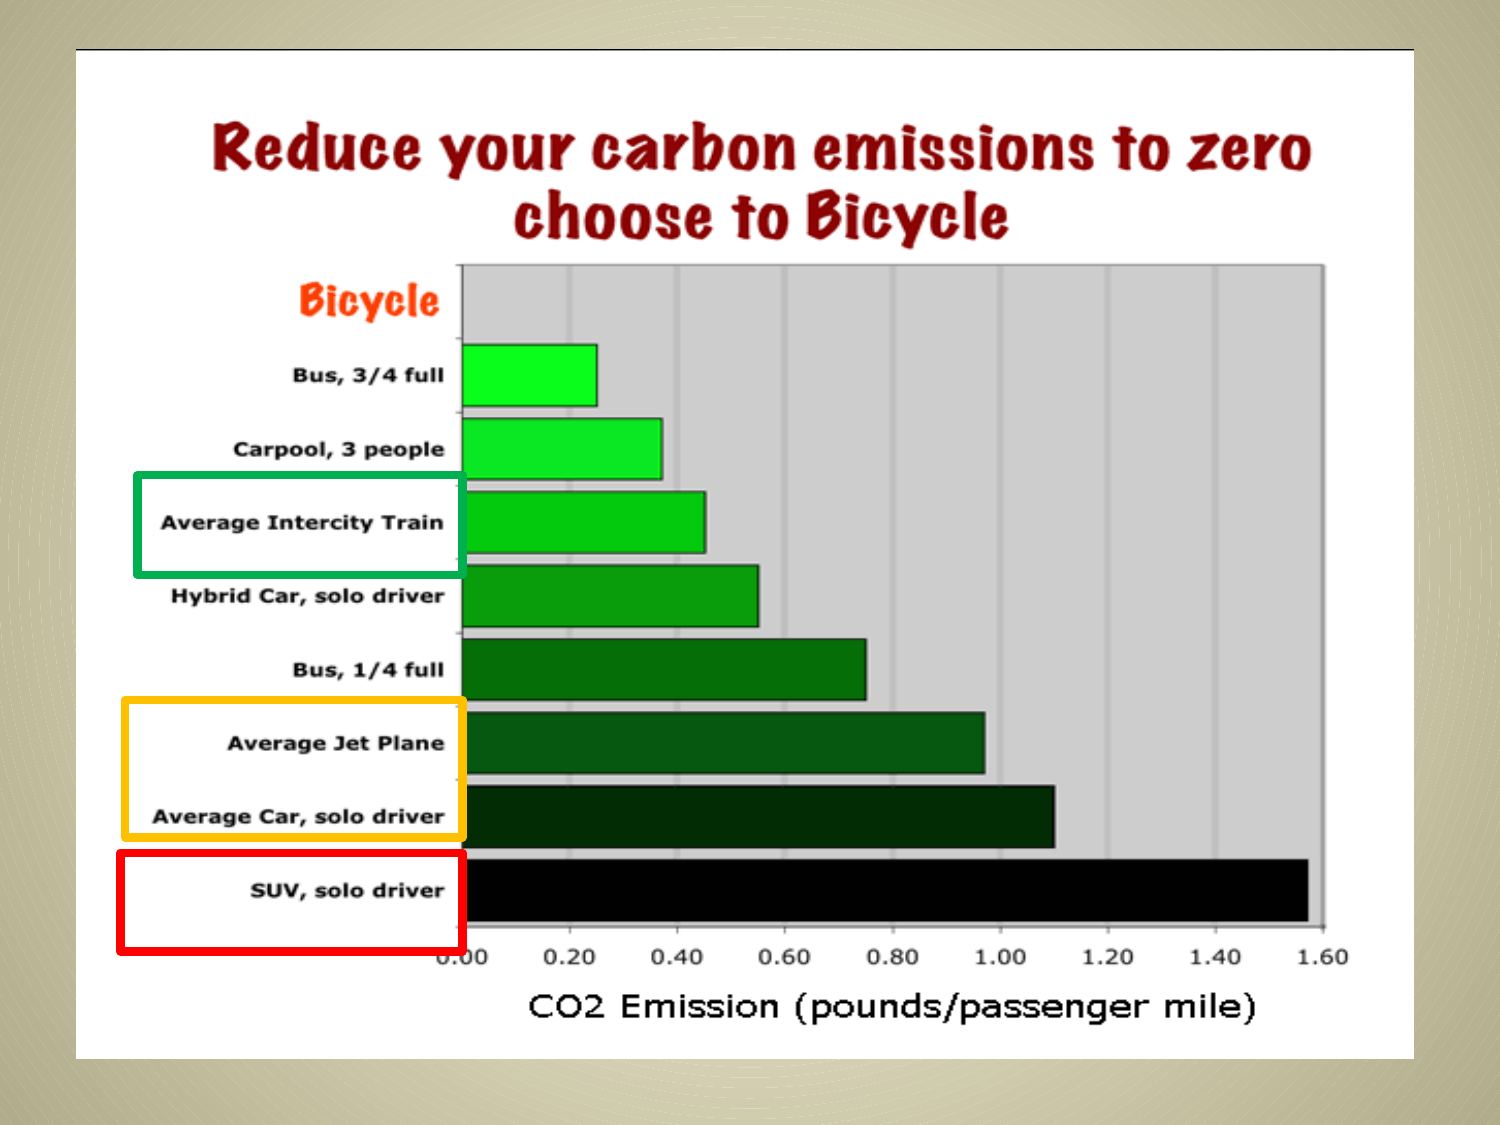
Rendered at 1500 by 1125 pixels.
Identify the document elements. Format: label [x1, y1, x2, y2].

picture [76, 49, 1414, 1059]
